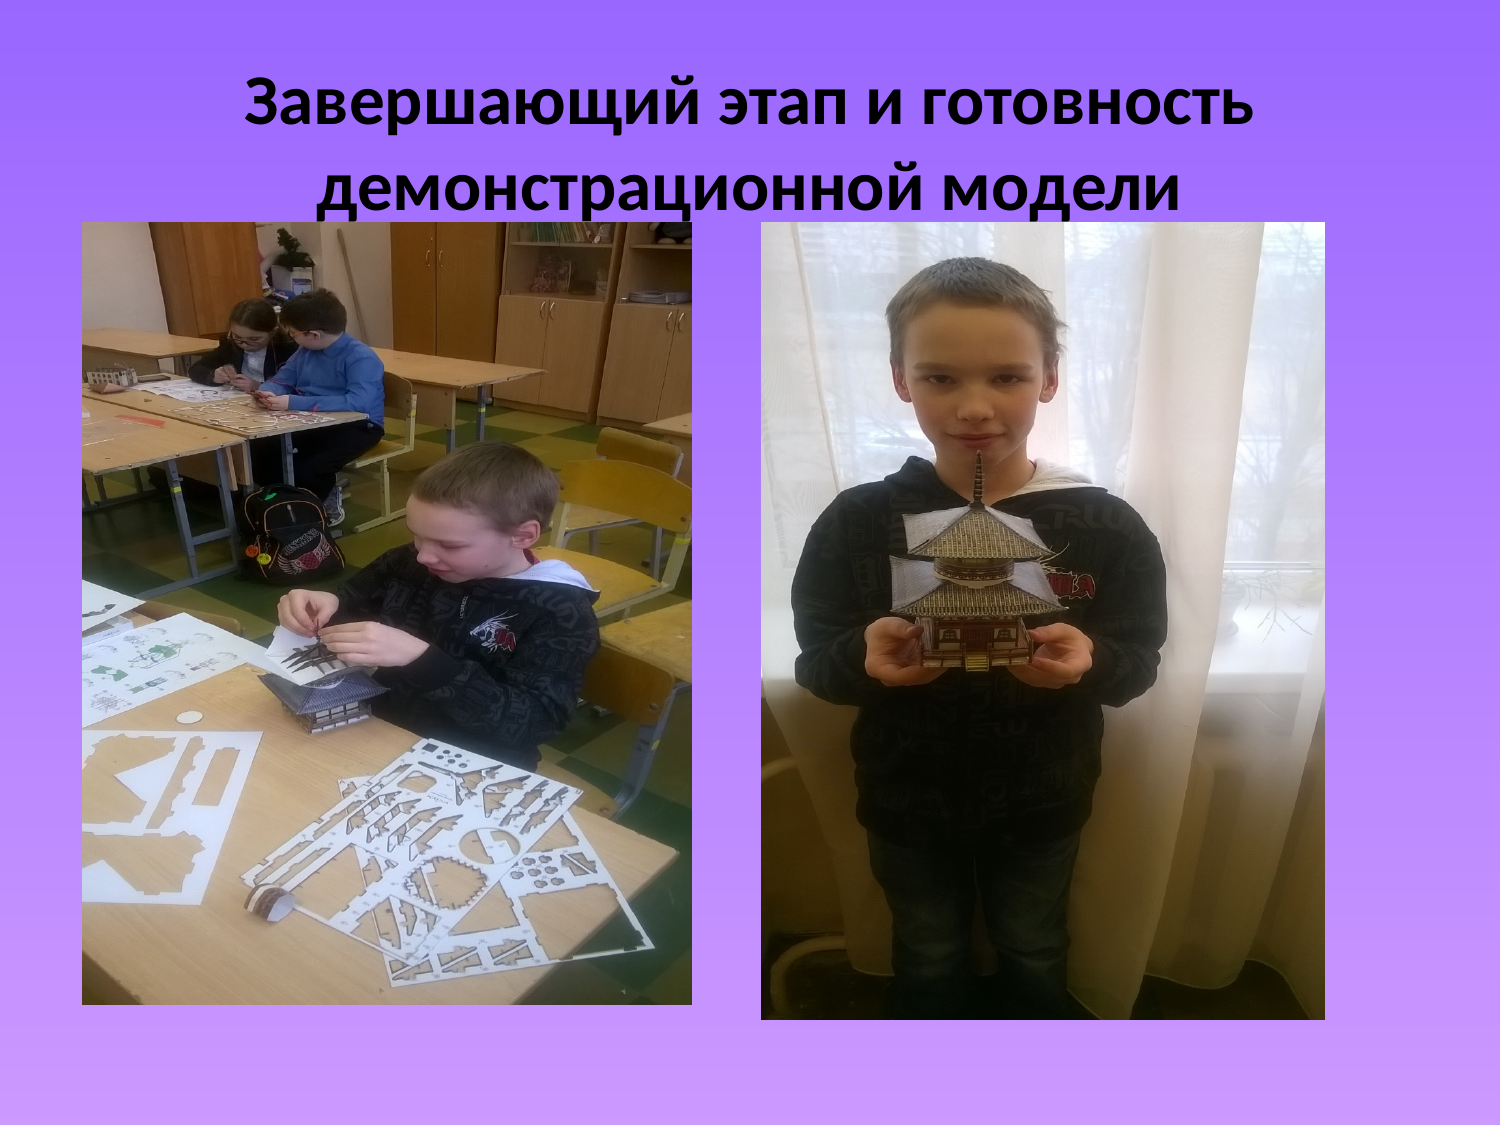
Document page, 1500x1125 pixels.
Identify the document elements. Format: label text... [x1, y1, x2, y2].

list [81, 222, 692, 1006]
title Завершающий этап и готовность демонстрационной модели [75, 45, 1425, 233]
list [761, 222, 1325, 1020]
